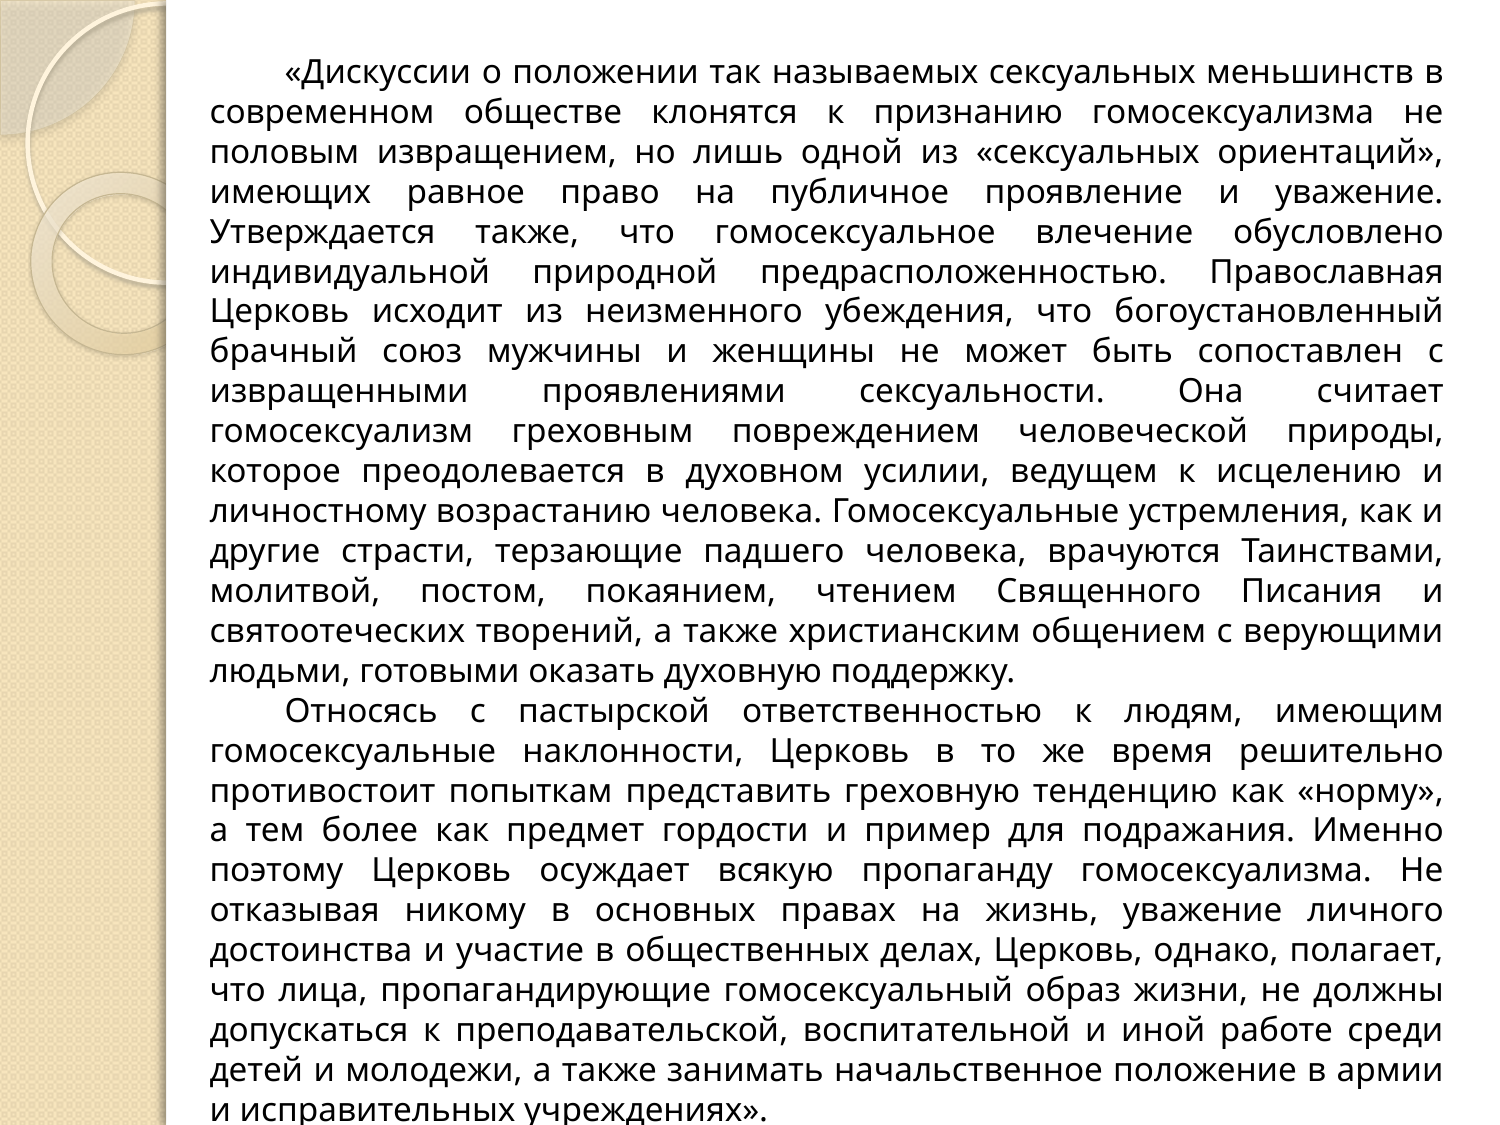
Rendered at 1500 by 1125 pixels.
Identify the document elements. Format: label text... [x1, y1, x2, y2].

list «Дискуссии о положении так называемых сексуальных меньшинств в современном обществе клонятся к признанию гомосексуализма не половым извращением, но лишь одной из «сексуальных ориентаций», имеющих равное право на публичное проявление и уважение. Утверждается также, что гомосексуальное влечение обусловлено индивидуальной природной предрасположенностью. Православная Церковь исходит из неизменного убеждения, что богоустановленный брачный союз мужчины и женщины не может быть сопоставлен с извращенными проявлениями сексуальности. Она считает гомосексуализм греховным повреждением человеческой природы, которое преодолевается в духовном усилии, ведущем к исцелению и личностному возрастанию человека. Гомосексуальные устремления, как и другие страсти, терзающие падшего человека, врачуются Таинствами, молитвой, постом, покаянием, чтением Священного Писания и святоотеческих творений, а также христианским общением с верующими людьми, готовыми оказать духовную поддержку. Относясь с пастырской ответственностью к людям, имеющим гомосексуальные наклонности, Церковь в то же время решительно противостоит попыткам представить греховную тенденцию как «норму», а тем более как предмет гордости и пример для подражания. Именно поэтому Церковь осуждает всякую пропаганду гомосексуализма. Не отказывая никому в основных правах на жизнь, уважение личного достоинства и участие в общественных делах, Церковь, однако, полагает, что лица, пропагандирующие гомосексуальный образ жизни, не должны допускаться к преподавательской, воспитательной и иной работе среди детей и молодежи, а также занимать начальственное положение в армии и исправительных учреждениях». (Основы социальной концепции РПЦ) [194, 42, 1461, 1106]
